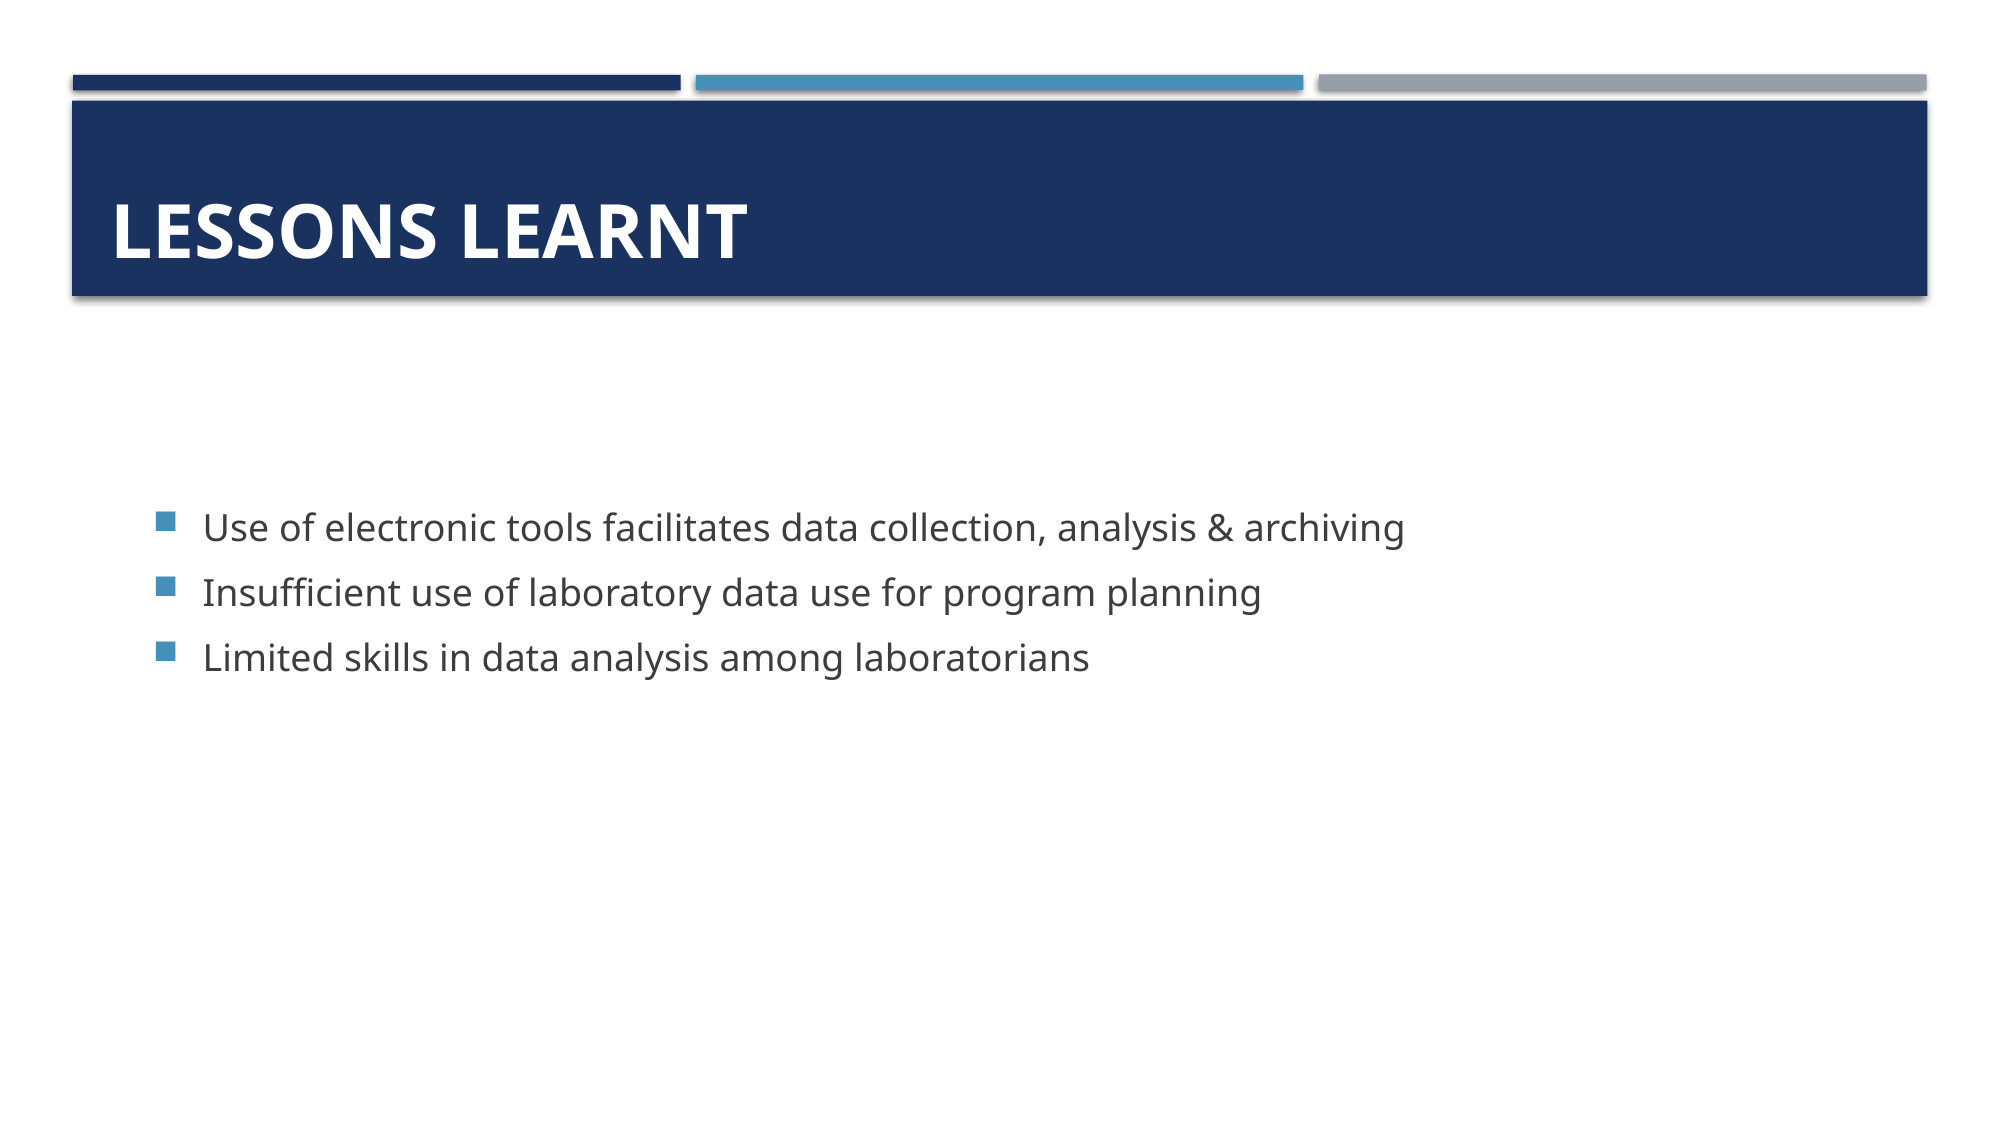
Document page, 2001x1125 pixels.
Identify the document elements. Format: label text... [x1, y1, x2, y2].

list Use of electronic tools facilitates data collection, analysis & archiving Insufficient use of laboratory data use for program planning Limited skills in data analysis among laboratorians [137, 299, 1909, 1014]
title Lessons learnt [95, 115, 1905, 282]
